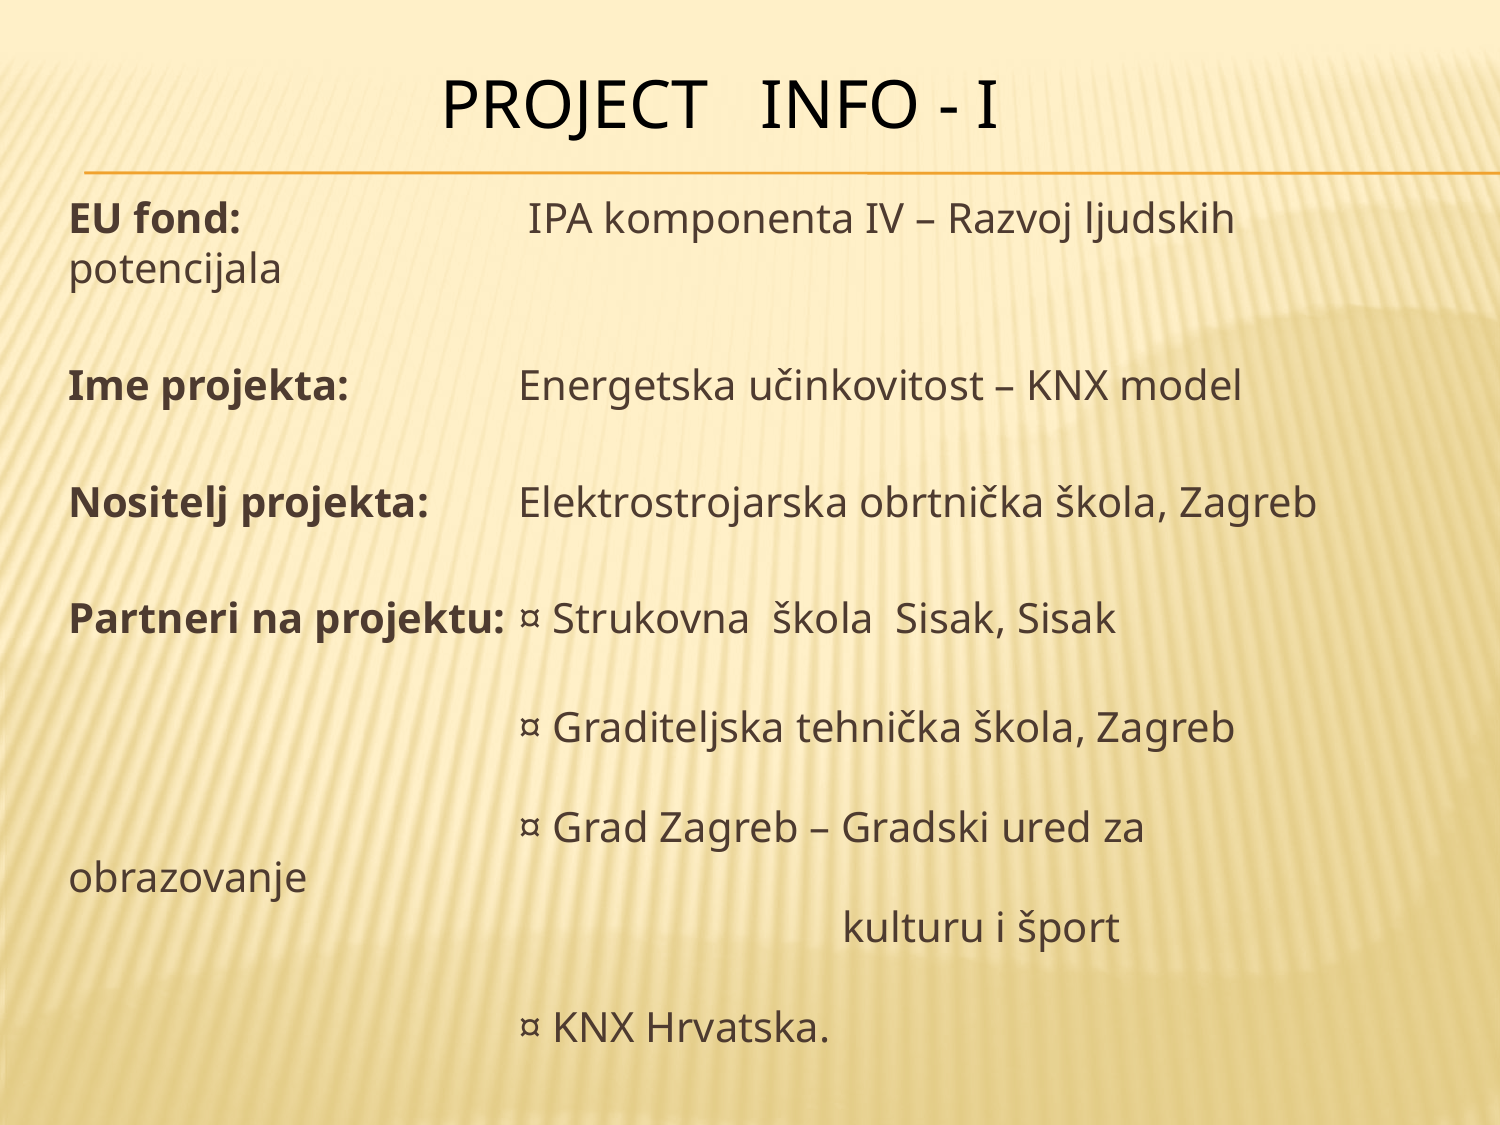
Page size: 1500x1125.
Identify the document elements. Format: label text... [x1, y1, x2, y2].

text_box PROJECT INFO - I [348, 54, 1093, 150]
list EU fond: IPA komponenta IV – Razvoj ljudskih potencijala Ime projekta: Energetska učinkovitost – KNX model Nositelj projekta: Elektrostrojarska obrtnička škola, Zagreb Partneri na projektu: ¤ Strukovna škola Sisak, Sisak ¤ Graditeljska tehnička škola, Zagreb ¤ Grad Zagreb – Gradski ured za obrazovanje kulturu i šport ¤ KNX Hrvatska. [52, 184, 1404, 1065]
